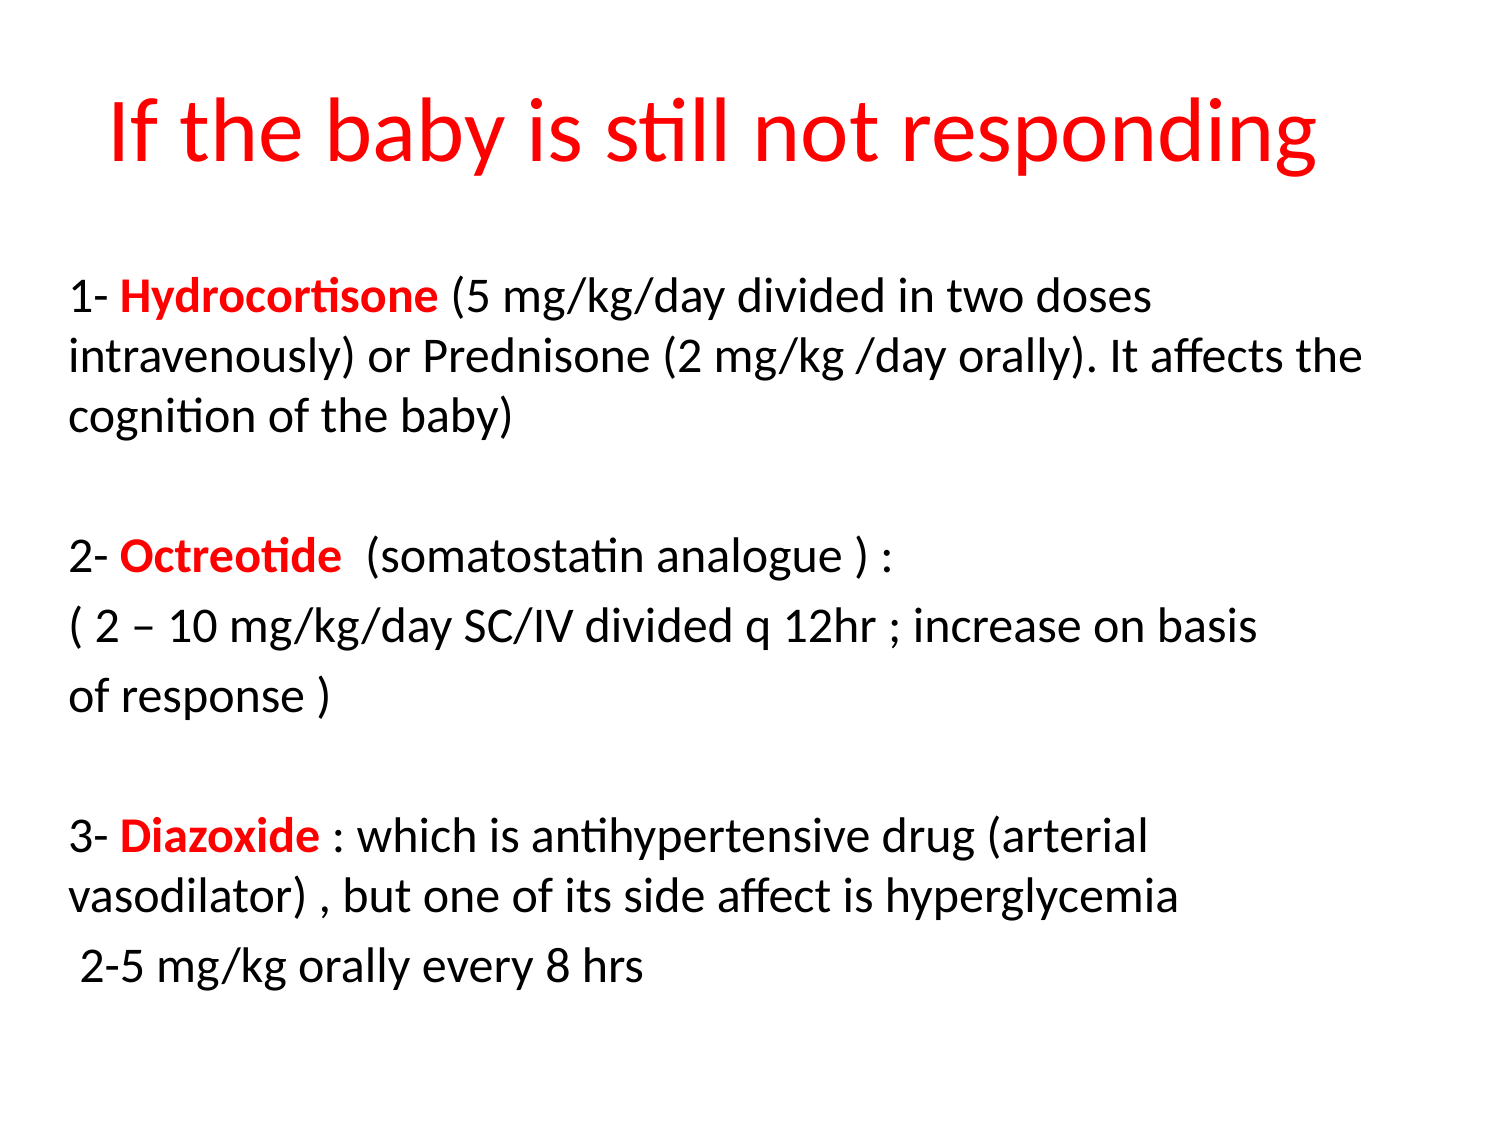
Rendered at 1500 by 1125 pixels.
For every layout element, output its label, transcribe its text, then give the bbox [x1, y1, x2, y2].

title If the baby is still not responding [17, 54, 1410, 196]
list 1- Hydrocortisone (5 mg/kg/day divided in two doses intravenously) or Prednisone (2 mg/kg /day orally). It affects the cognition of the baby) 2- Octreotide (somatostatin analogue ) : ( 2 – 10 mg/kg/day SC/IV divided q 12hr ; increase on basis of response ) 3- Diazoxide : which is antihypertensive drug (arterial vasodilator) , but one of its side affect is hyperglycemia 2-5 mg/kg orally every 8 hrs [53, 255, 1436, 884]
